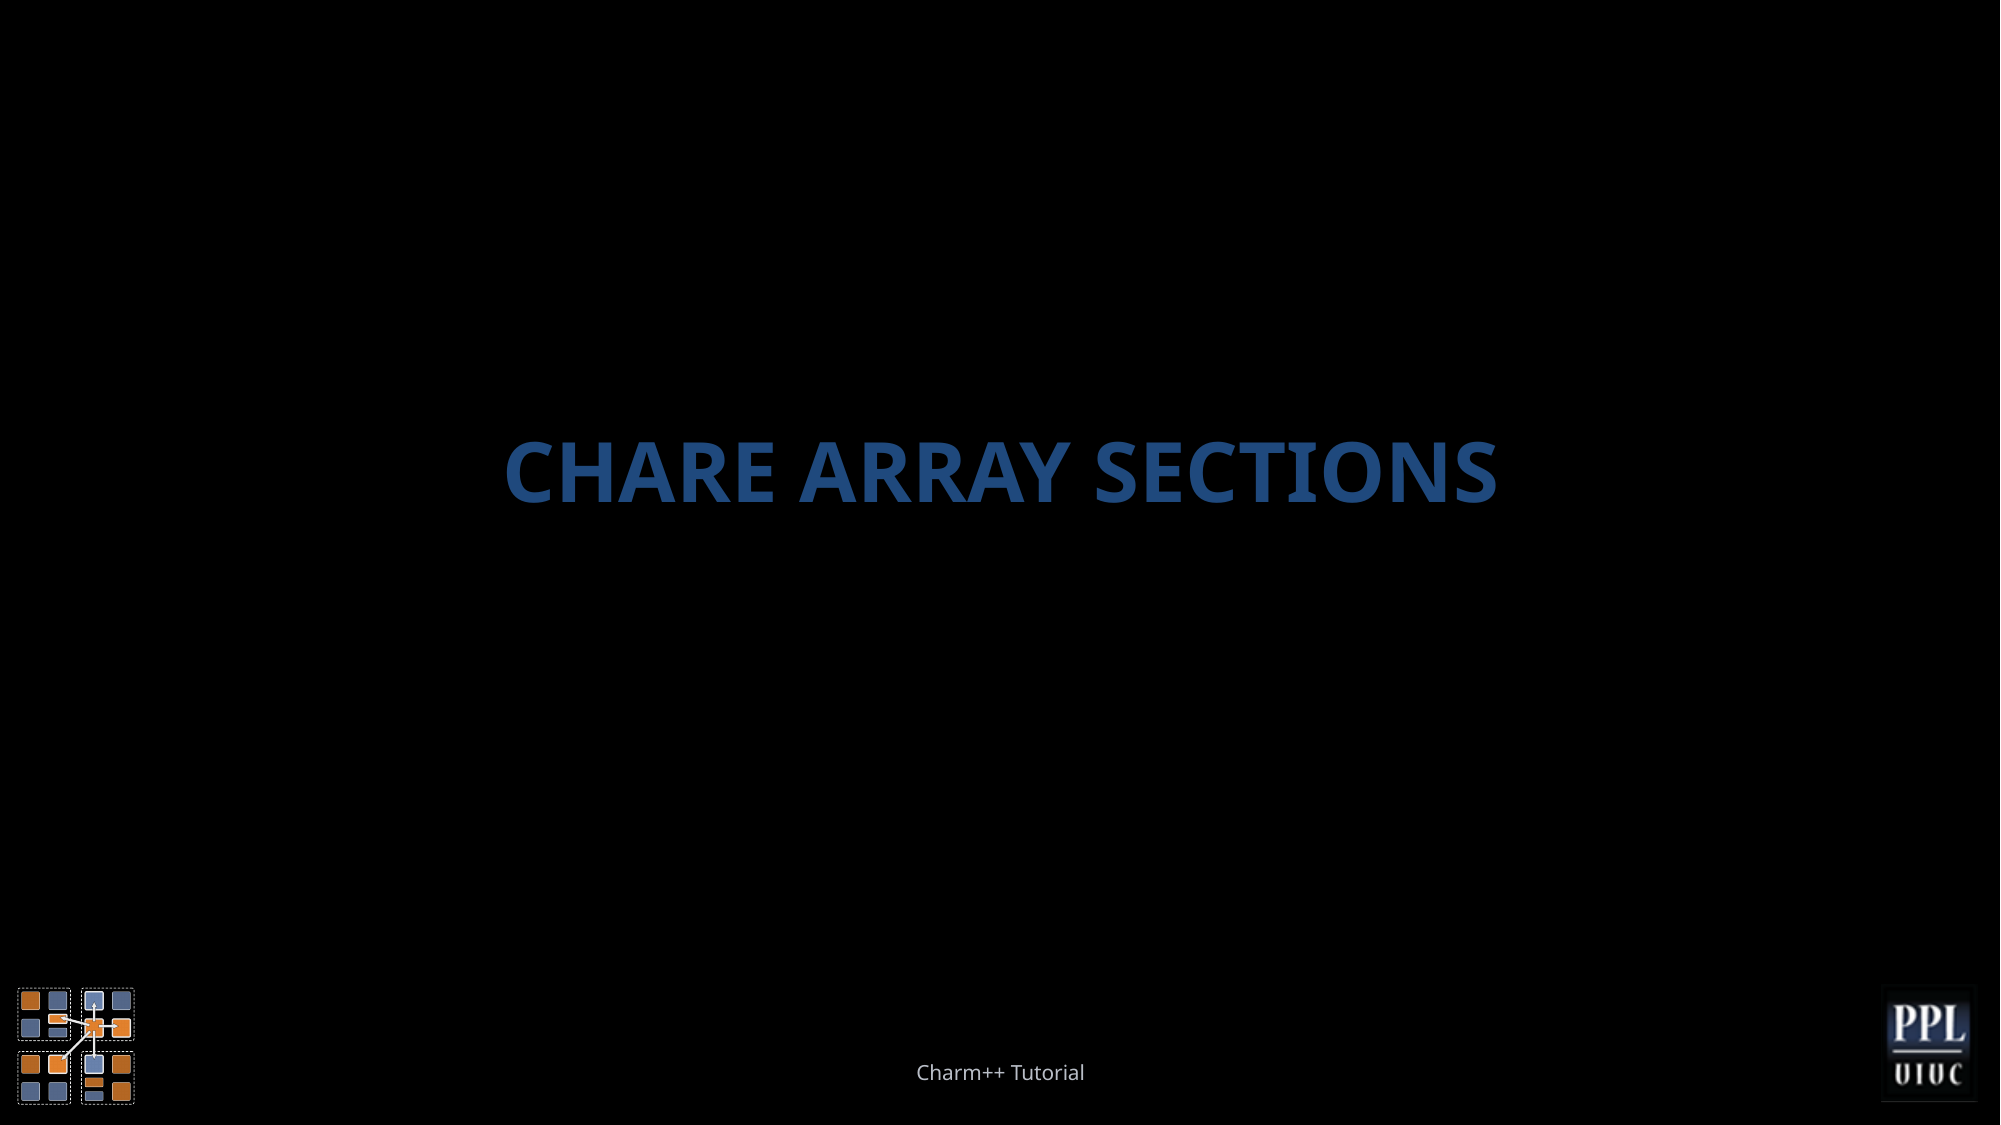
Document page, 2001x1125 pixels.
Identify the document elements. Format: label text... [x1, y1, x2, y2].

title Chare Array Sections [150, 411, 1851, 636]
picture [12, 982, 140, 1110]
footer Charm++ Tutorial [615, 1042, 1387, 1103]
picture [1881, 984, 1978, 1107]
